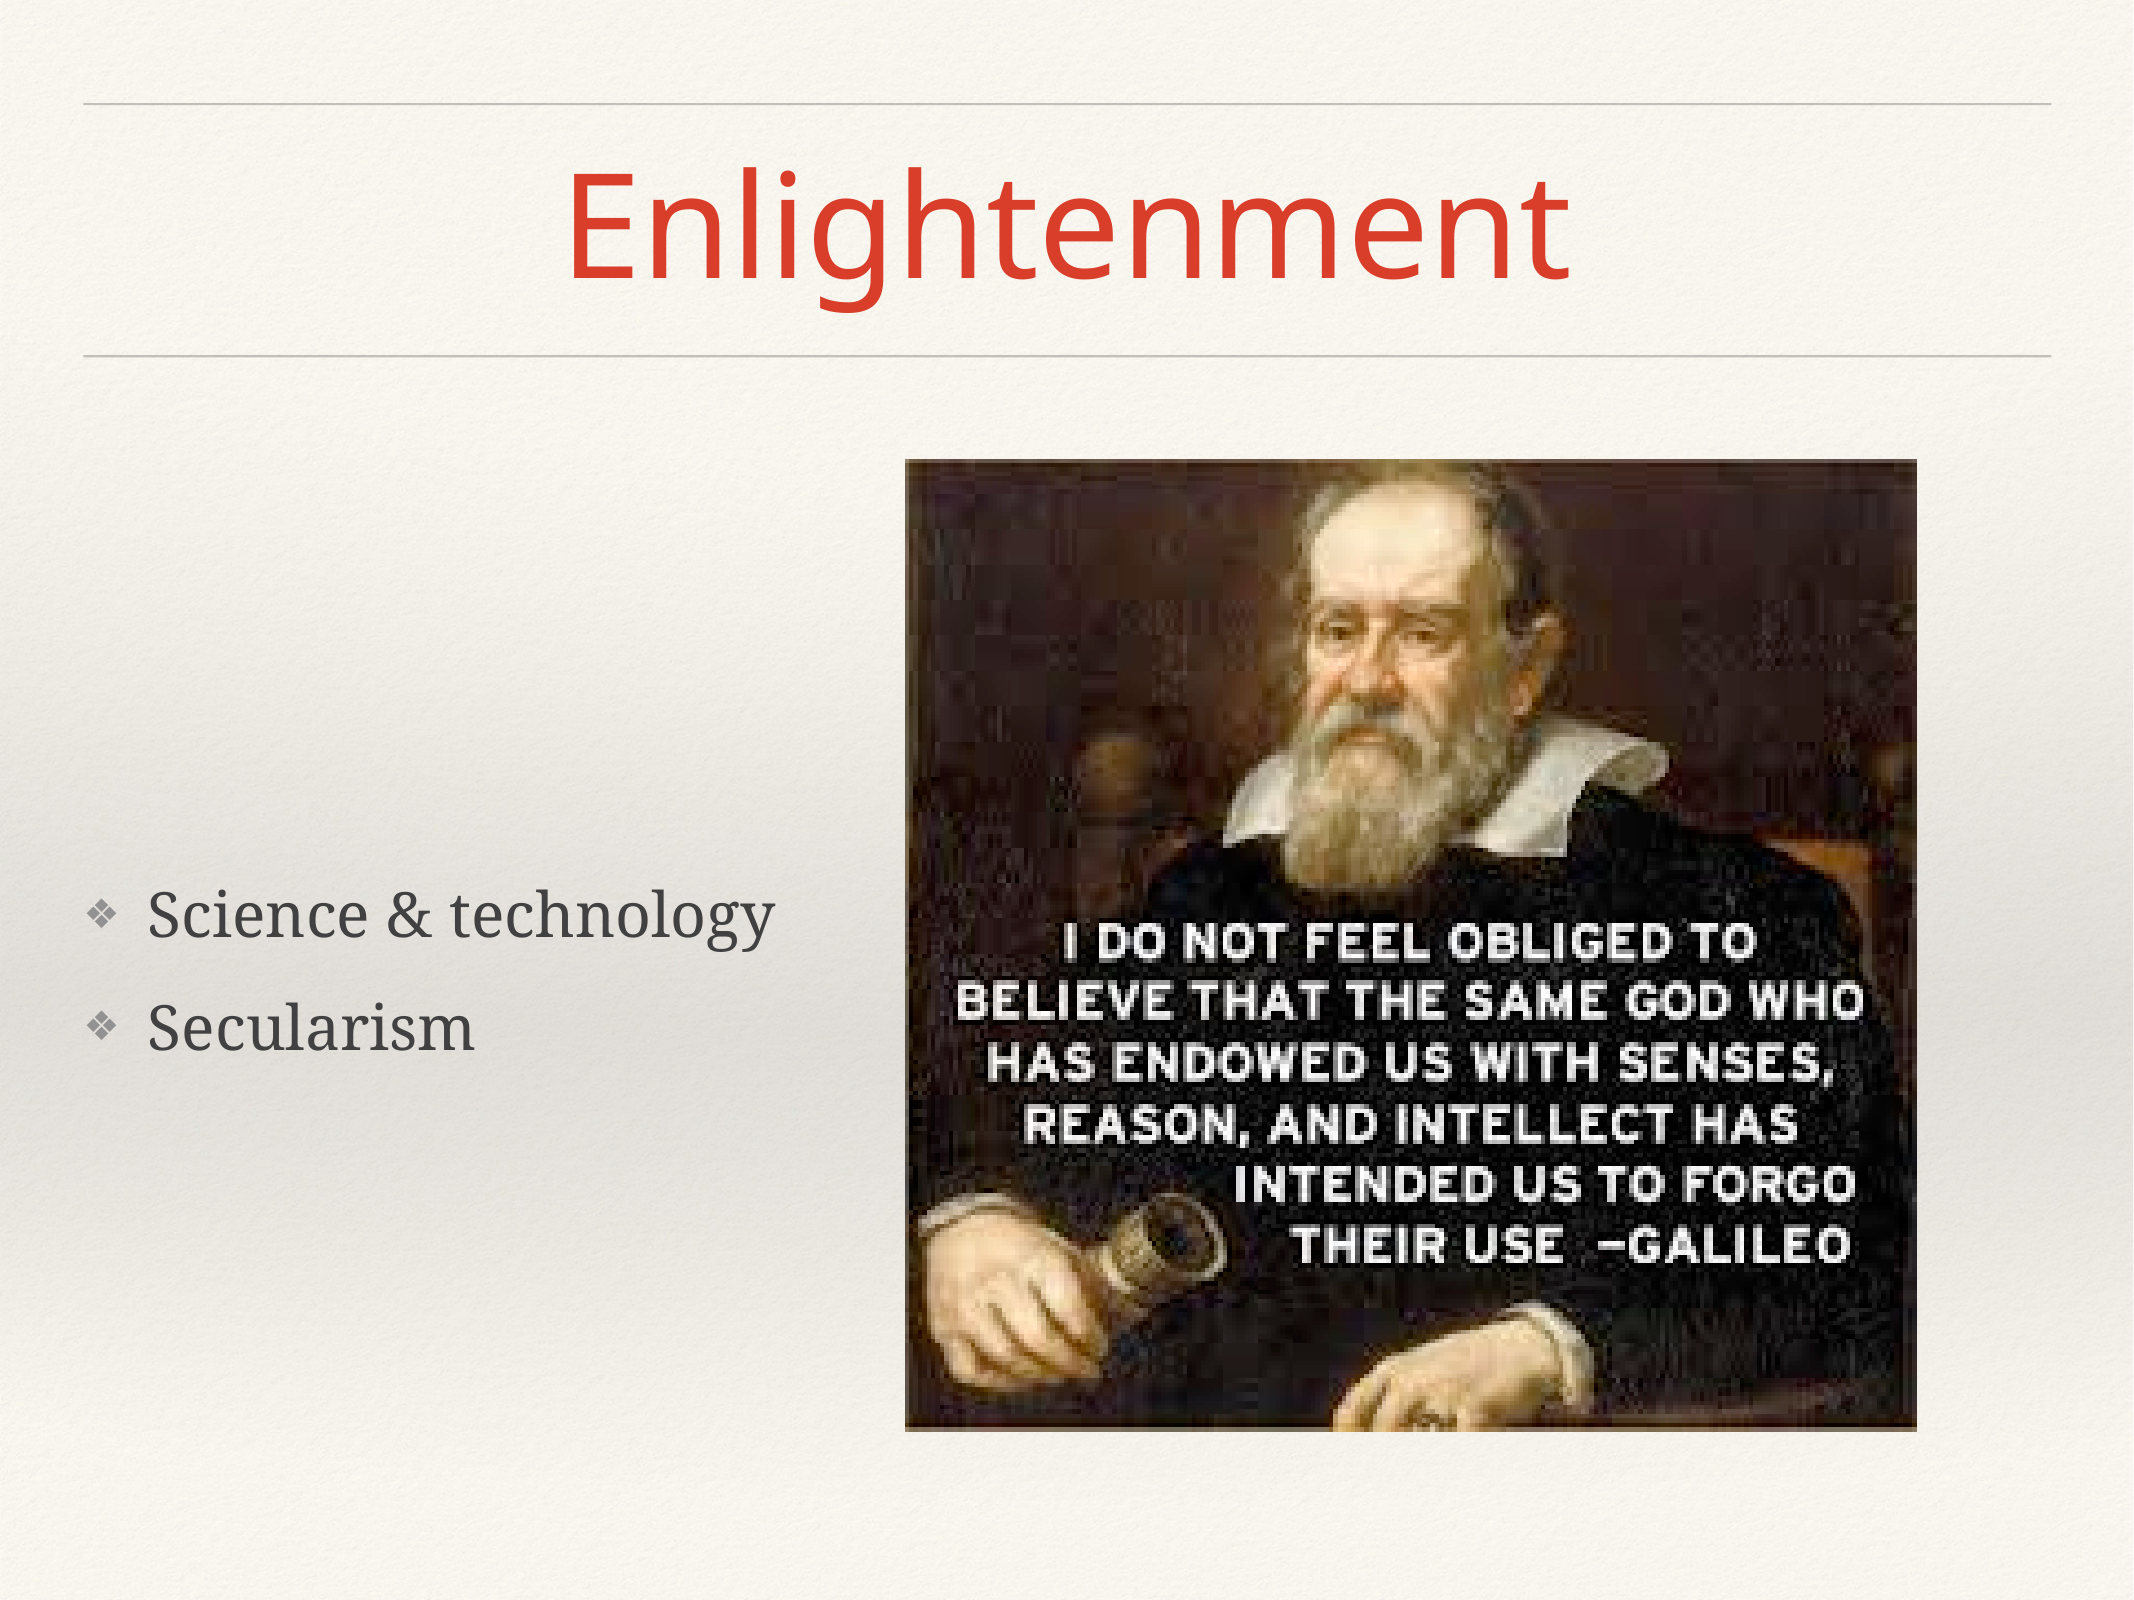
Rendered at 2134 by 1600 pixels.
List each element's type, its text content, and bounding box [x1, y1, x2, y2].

picture [0, 0, 2134, 1600]
title Enlightenment [82, 130, 2051, 332]
list Science & technology Secularism [82, 447, 1038, 1491]
